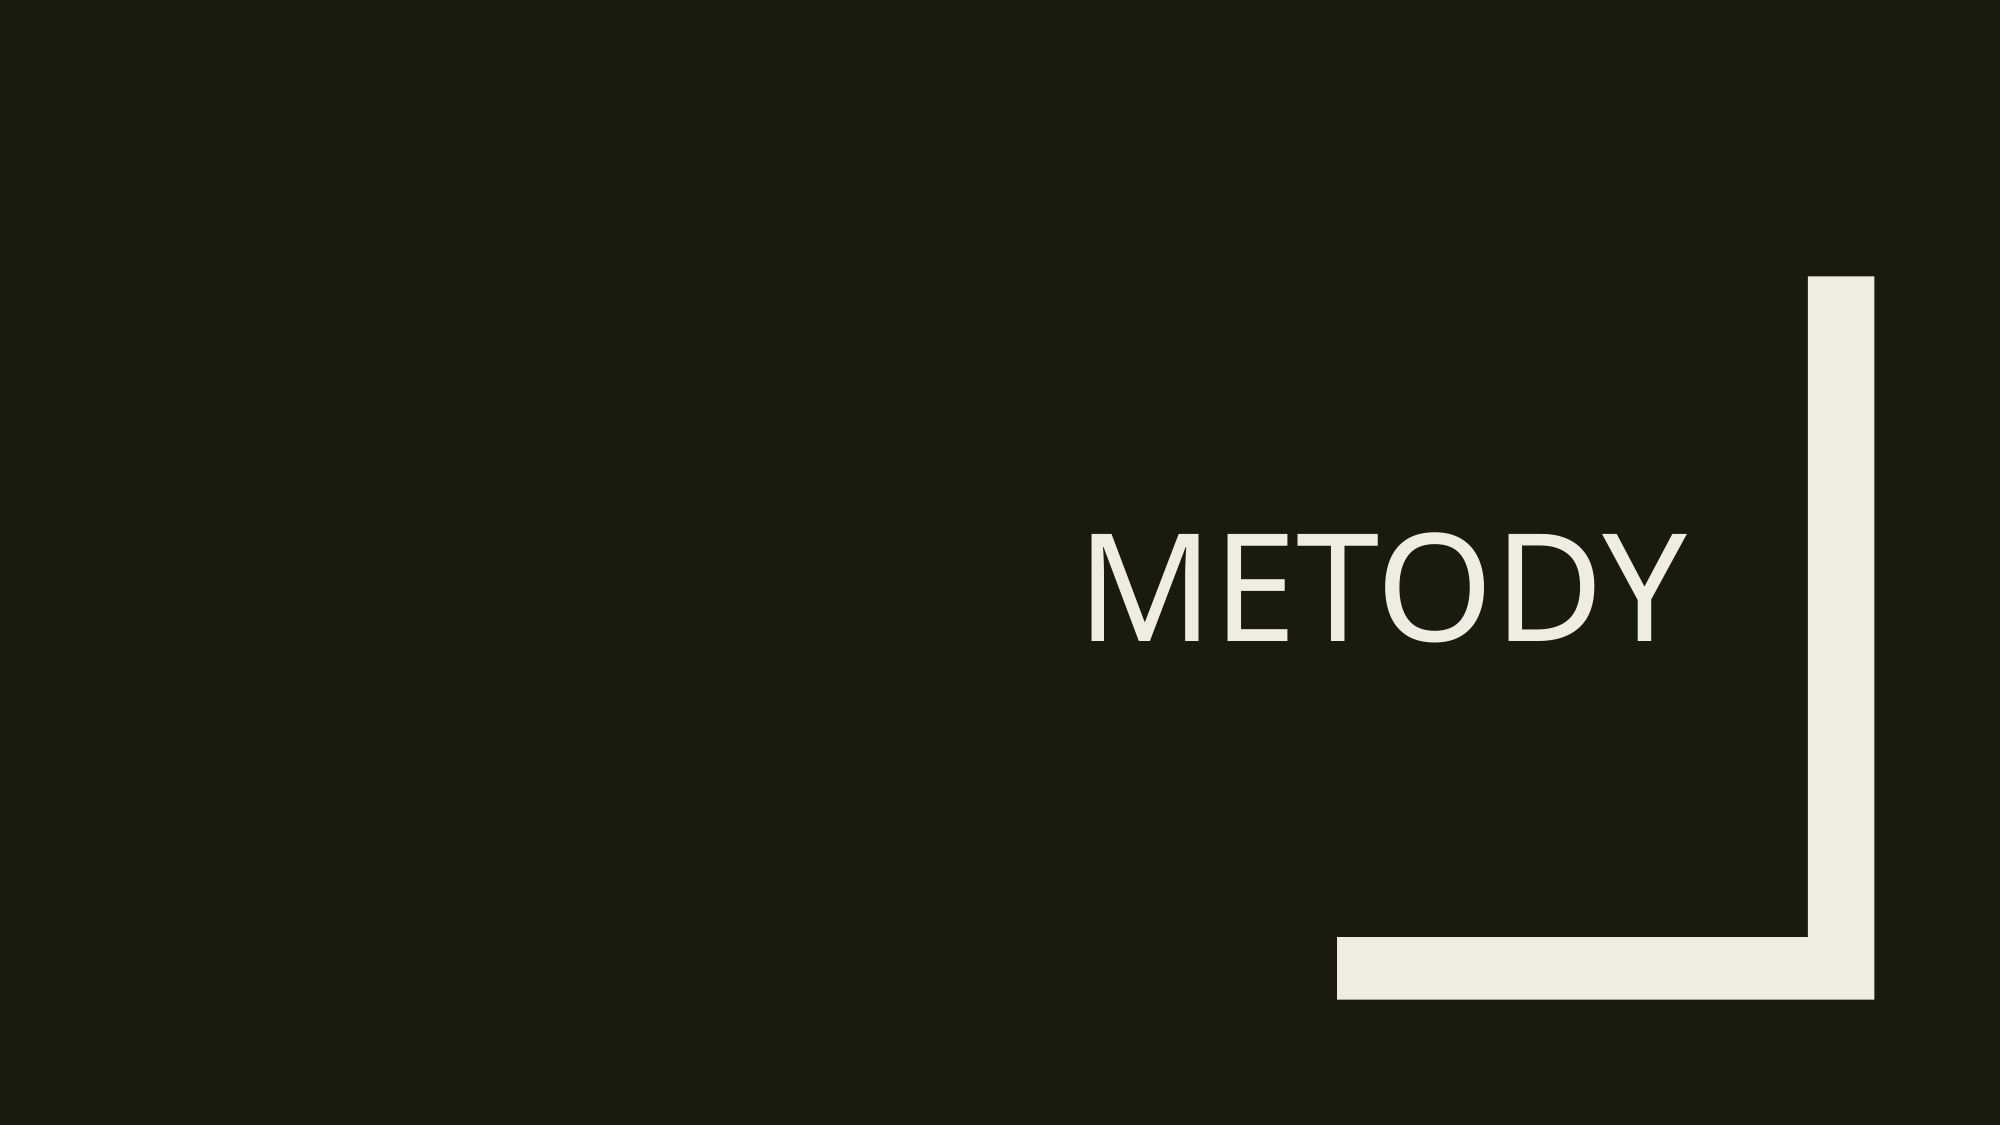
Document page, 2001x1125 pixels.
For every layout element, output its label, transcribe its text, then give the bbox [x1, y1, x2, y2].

title metody [125, 213, 1703, 682]
